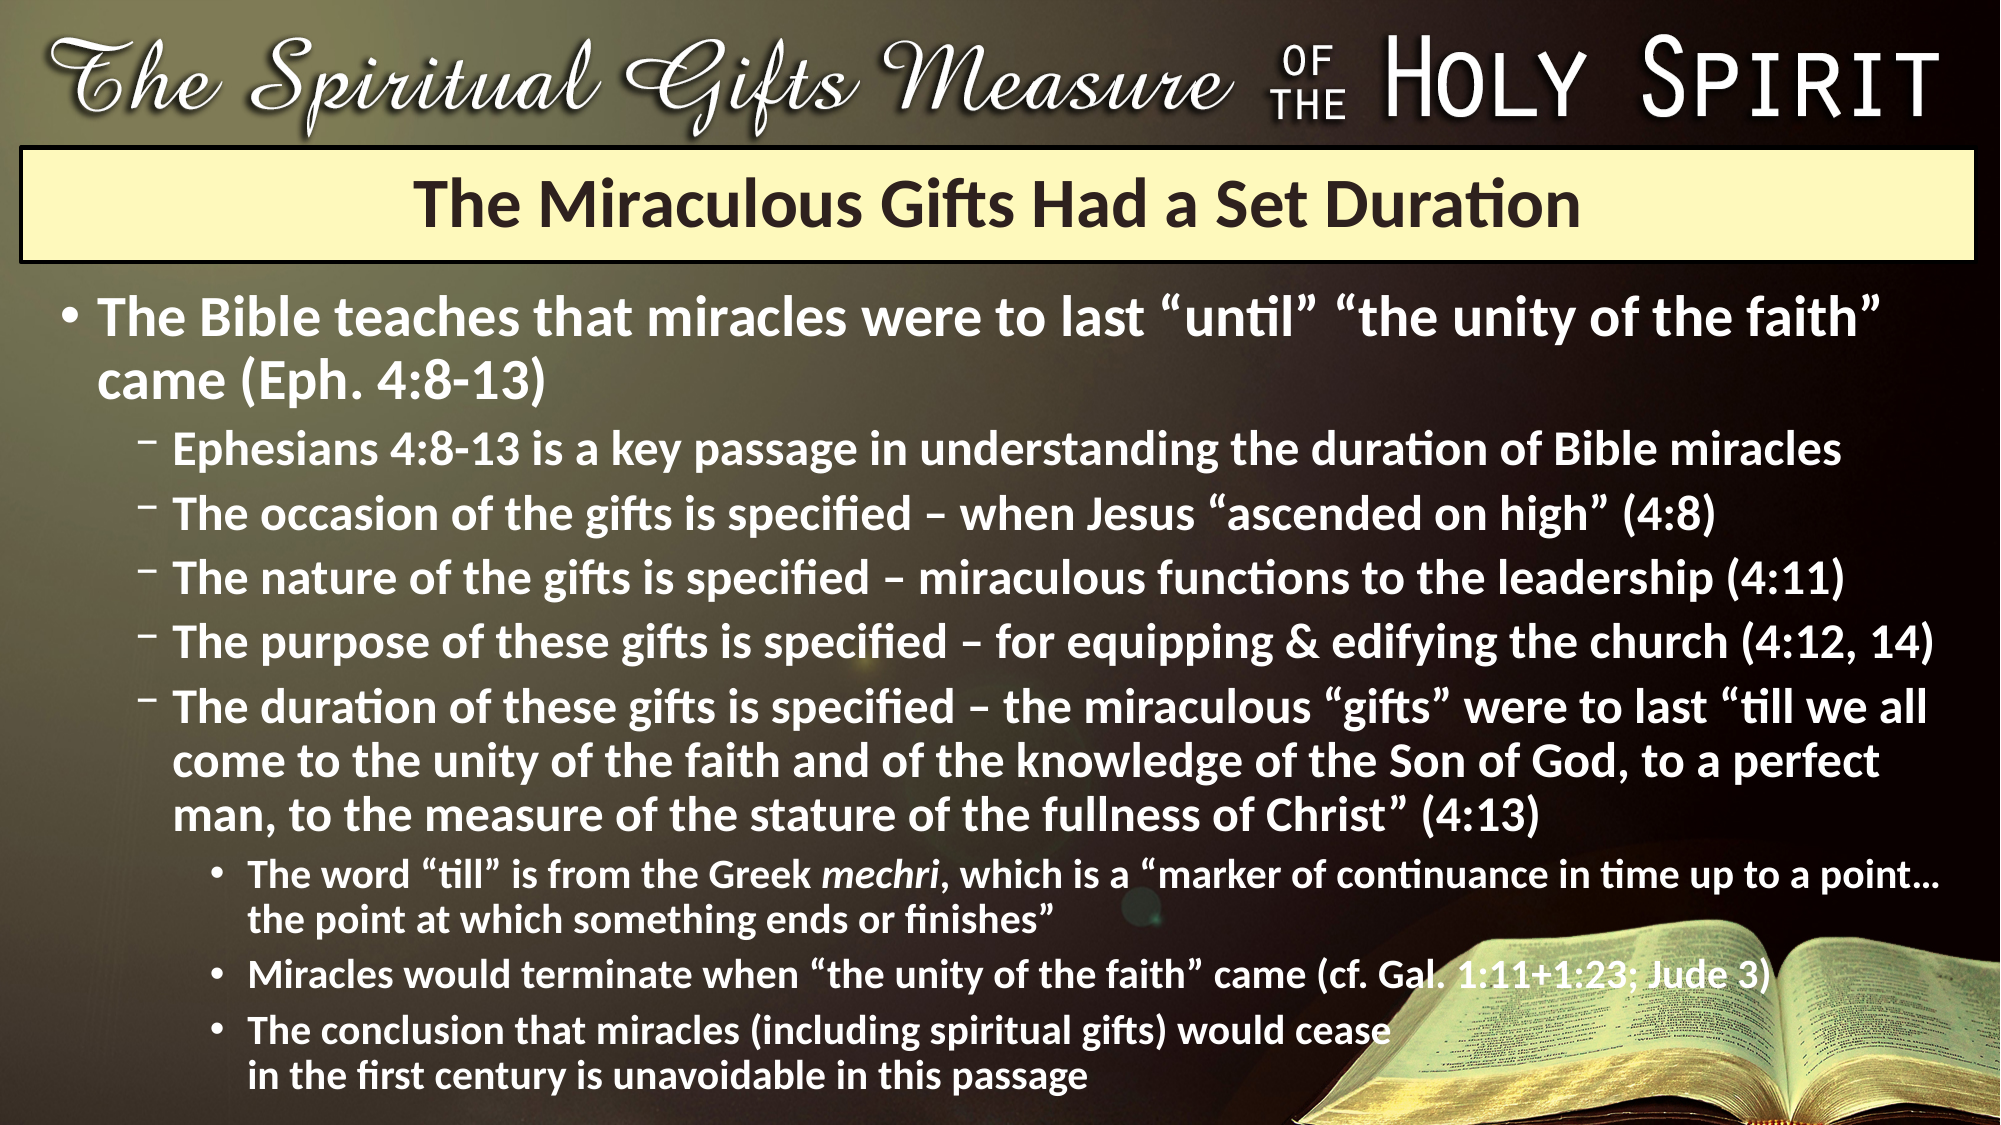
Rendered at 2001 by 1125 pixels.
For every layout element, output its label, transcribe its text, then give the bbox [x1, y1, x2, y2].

title The Miraculous Gifts Had a Set Duration [19, 145, 1978, 264]
picture [0, 0, 2000, 1125]
list The Bible teaches that miracles were to last “until” “the unity of the faith” came (Eph. 4:8-13) Ephesians 4:8-13 is a key passage in understanding the duration of Bible miracles The occasion of the gifts is specified – when Jesus “ascended on high” (4:8) The nature of the gifts is specified – miraculous functions to the leadership (4:11) The purpose of these gifts is specified – for equipping & edifying the church (4:12, 14) The duration of these gifts is specified – the miraculous “gifts” were to last “till we all come to the unity of the faith and of the knowledge of the Son of God, to a perfect man, to the measure of the stature of the fullness of Christ” (4:13) The word “till” is from the Greek mechri, which is a “marker of continuance in time up to a point…the point at which something ends or finishes” Miracles would terminate when “the unity of the faith” came (cf. Gal. 1:11+1:23; Jude 3) The conclusion that miracles (including spiritual gifts) would cease in the first century is unavoidable in this passage [44, 278, 1977, 1125]
